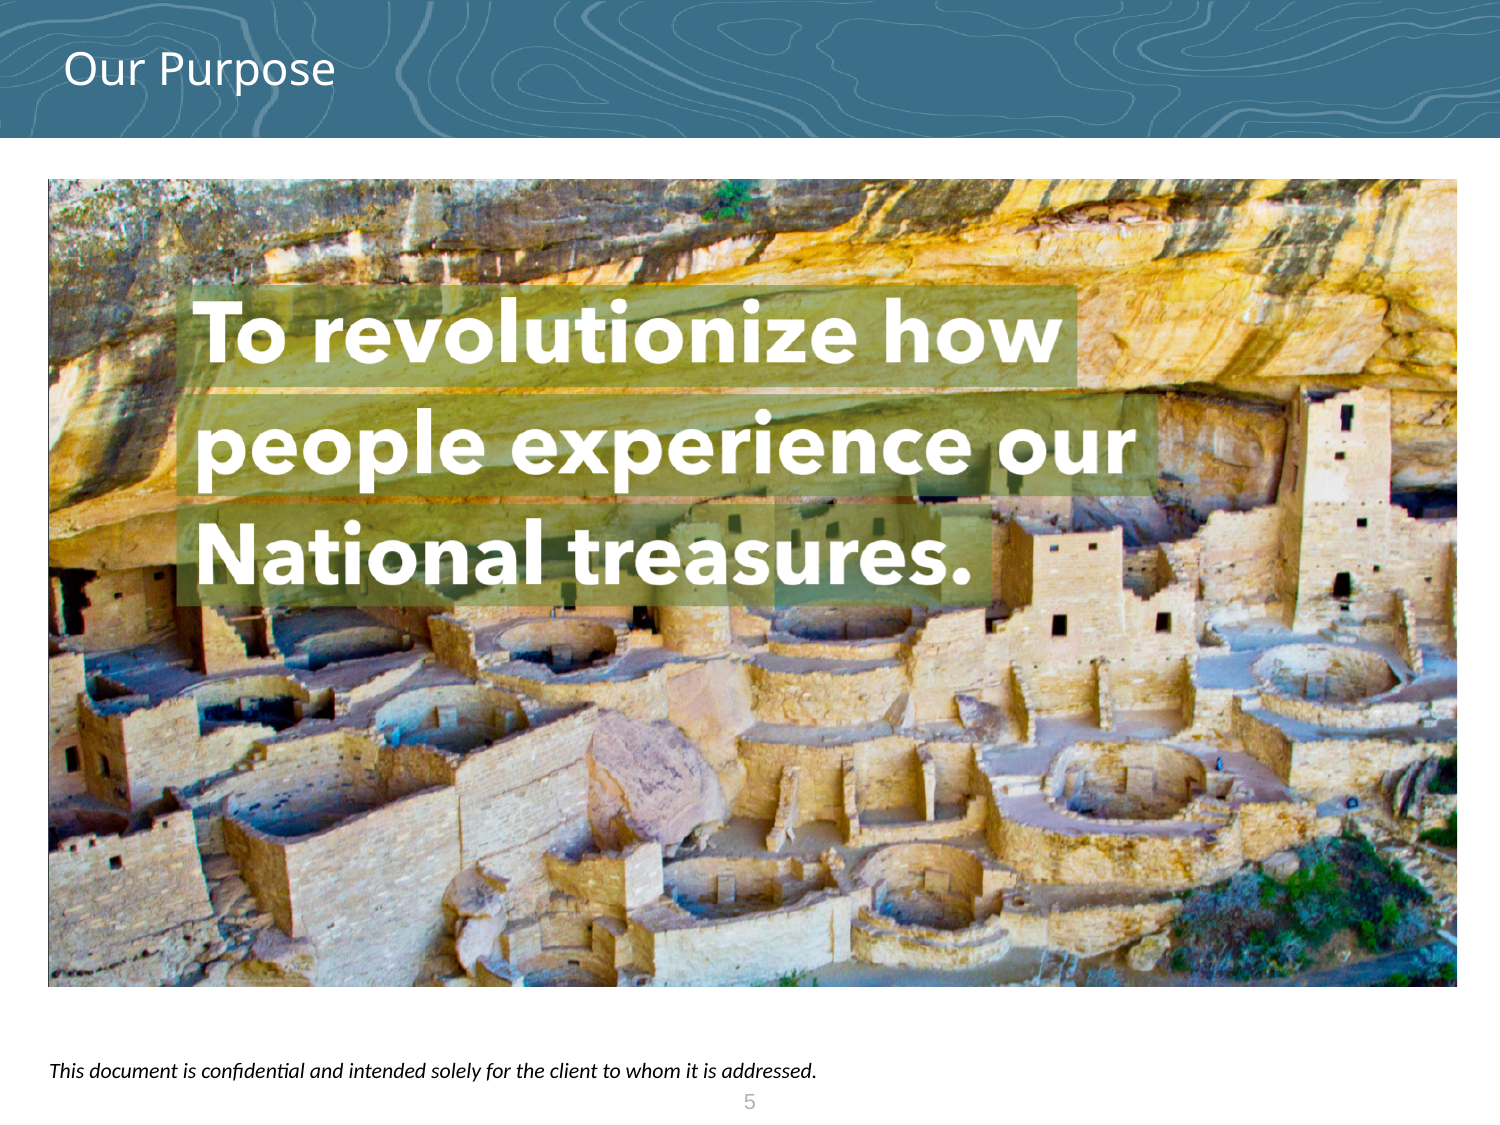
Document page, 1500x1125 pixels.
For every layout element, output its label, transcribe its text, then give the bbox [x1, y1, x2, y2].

footer This document is confidential and intended solely for the client to whom it is addressed. [34, 1049, 943, 1084]
picture [0, 0, 1500, 138]
slide_number 4 [714, 1084, 786, 1118]
picture [47, 179, 1458, 987]
title Our Purpose [48, 16, 1278, 119]
